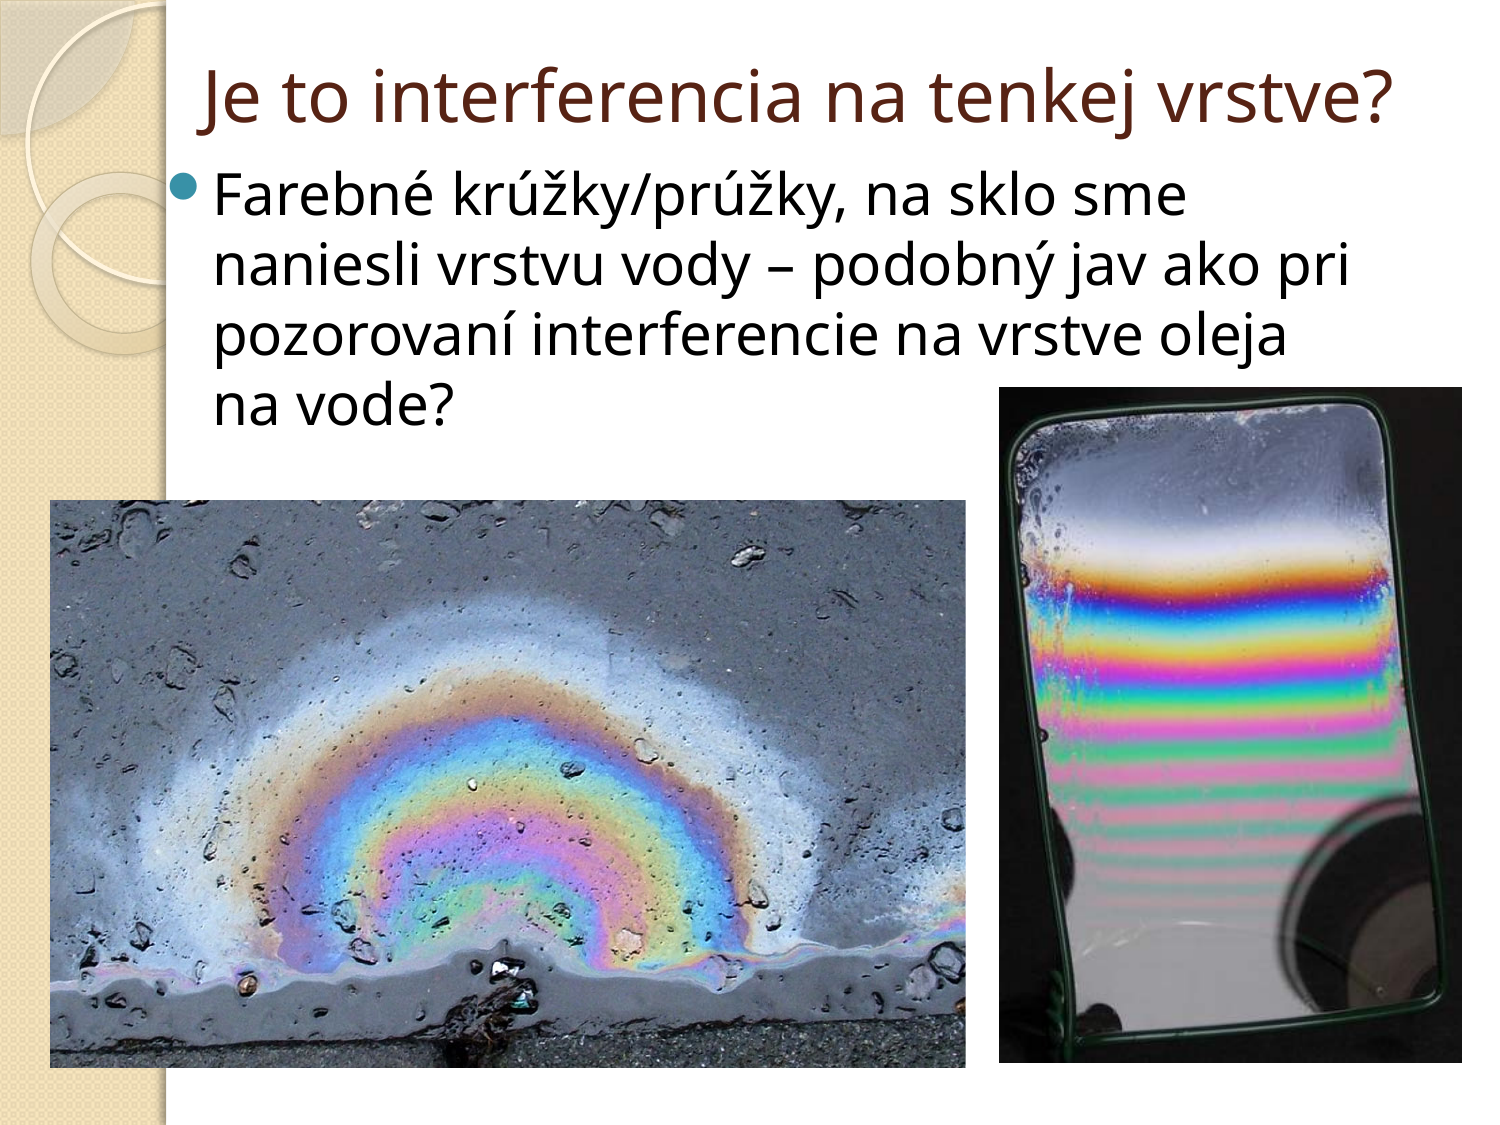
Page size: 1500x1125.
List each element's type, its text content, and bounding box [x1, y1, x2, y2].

picture [49, 499, 966, 1068]
picture [999, 387, 1462, 1063]
list Farebné krúžky/prúžky, na sklo sme naniesli vrstvu vody – podobný jav ako pri pozorovaní interferencie na vrstve oleja na vode? [137, 149, 1368, 938]
title Je to interferencia na tenkej vrstve? [187, 0, 1418, 188]
